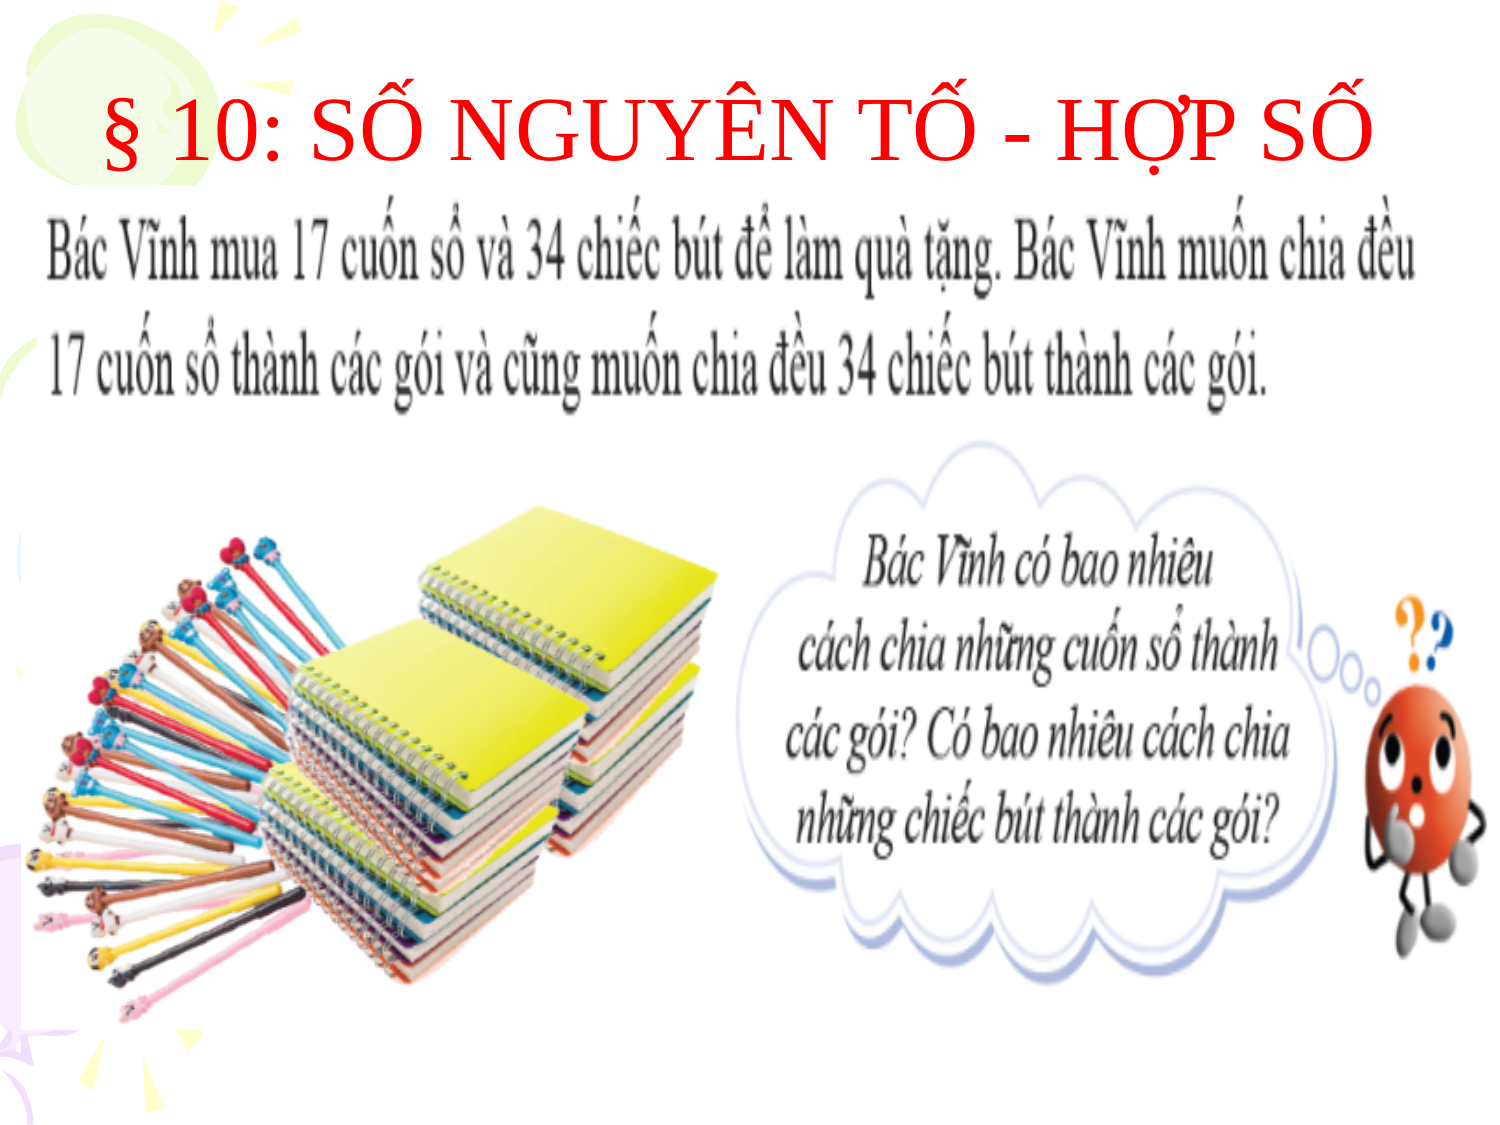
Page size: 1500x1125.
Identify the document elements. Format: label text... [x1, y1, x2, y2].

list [37, 185, 1435, 474]
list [21, 474, 733, 1030]
title § 10: SỐ NGUYÊN TỐ - HỢP SỐ [73, 62, 1427, 185]
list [733, 436, 1500, 1043]
